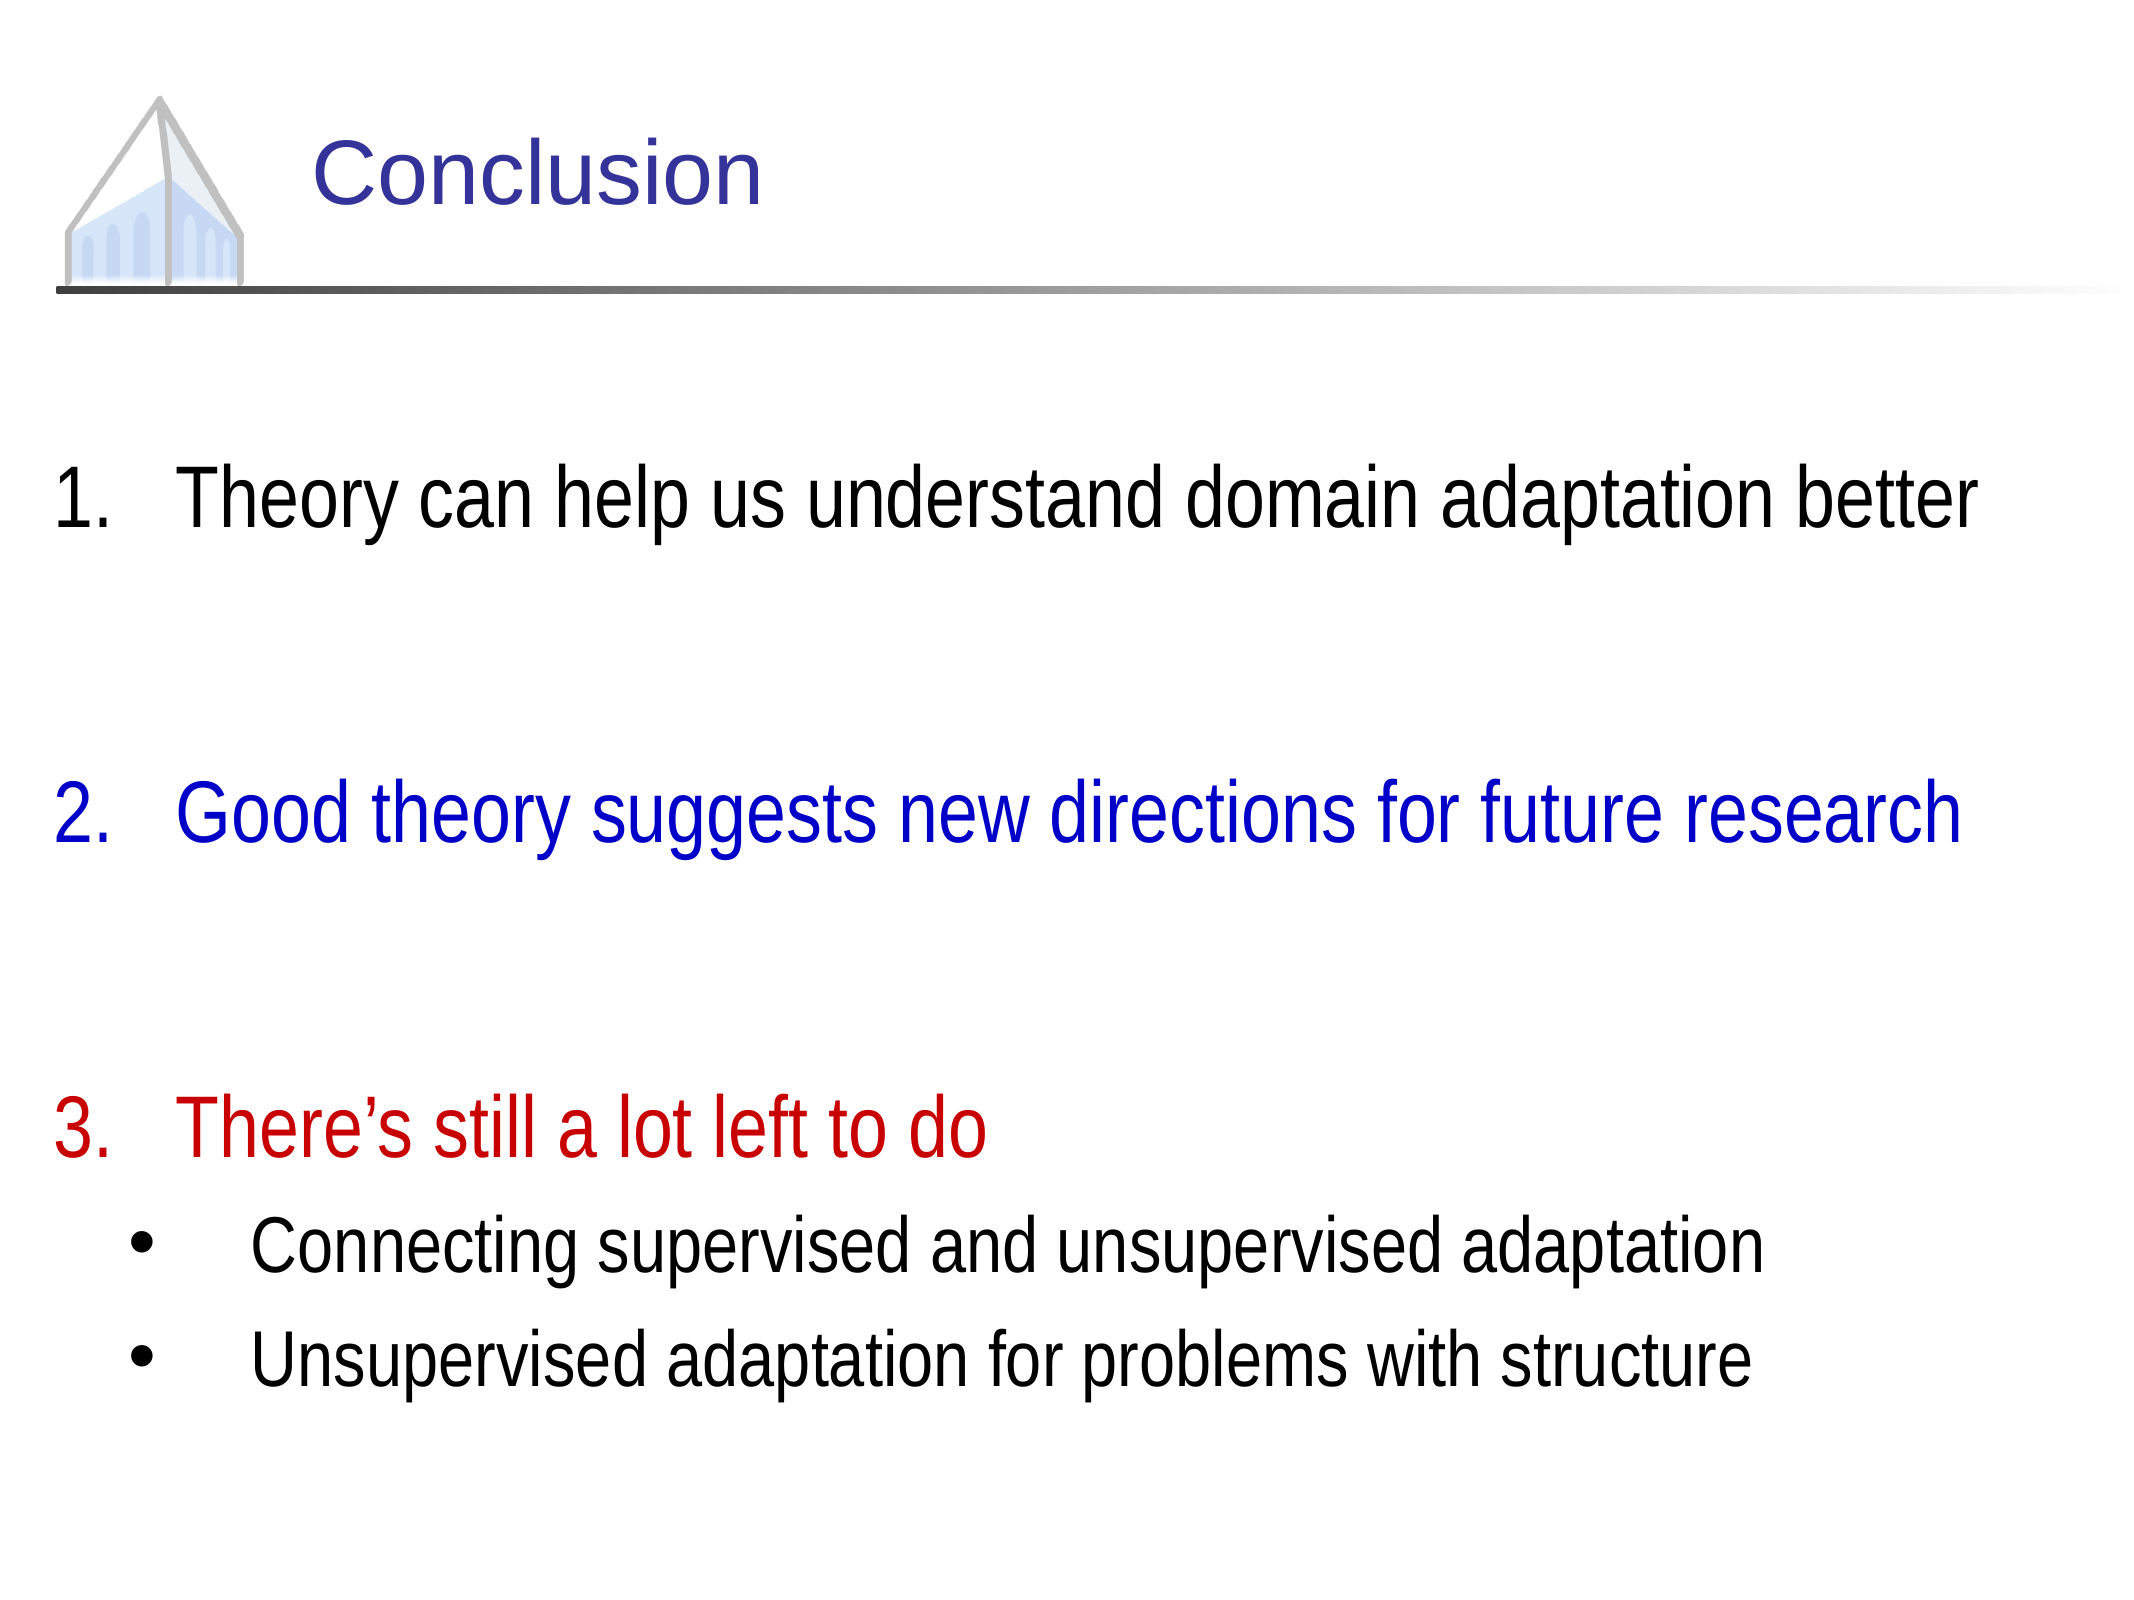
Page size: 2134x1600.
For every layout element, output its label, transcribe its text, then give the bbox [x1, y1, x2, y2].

text_box Theory can help us understand domain adaptation better Good theory suggests new directions for future research There’s still a lot left to do Connecting supervised and unsupervised adaptation Unsupervised adaptation for problems with structure [38, 327, 2095, 1411]
text_box Conclusion [290, 102, 2030, 234]
text_box don’t buy [62, 94, 246, 286]
